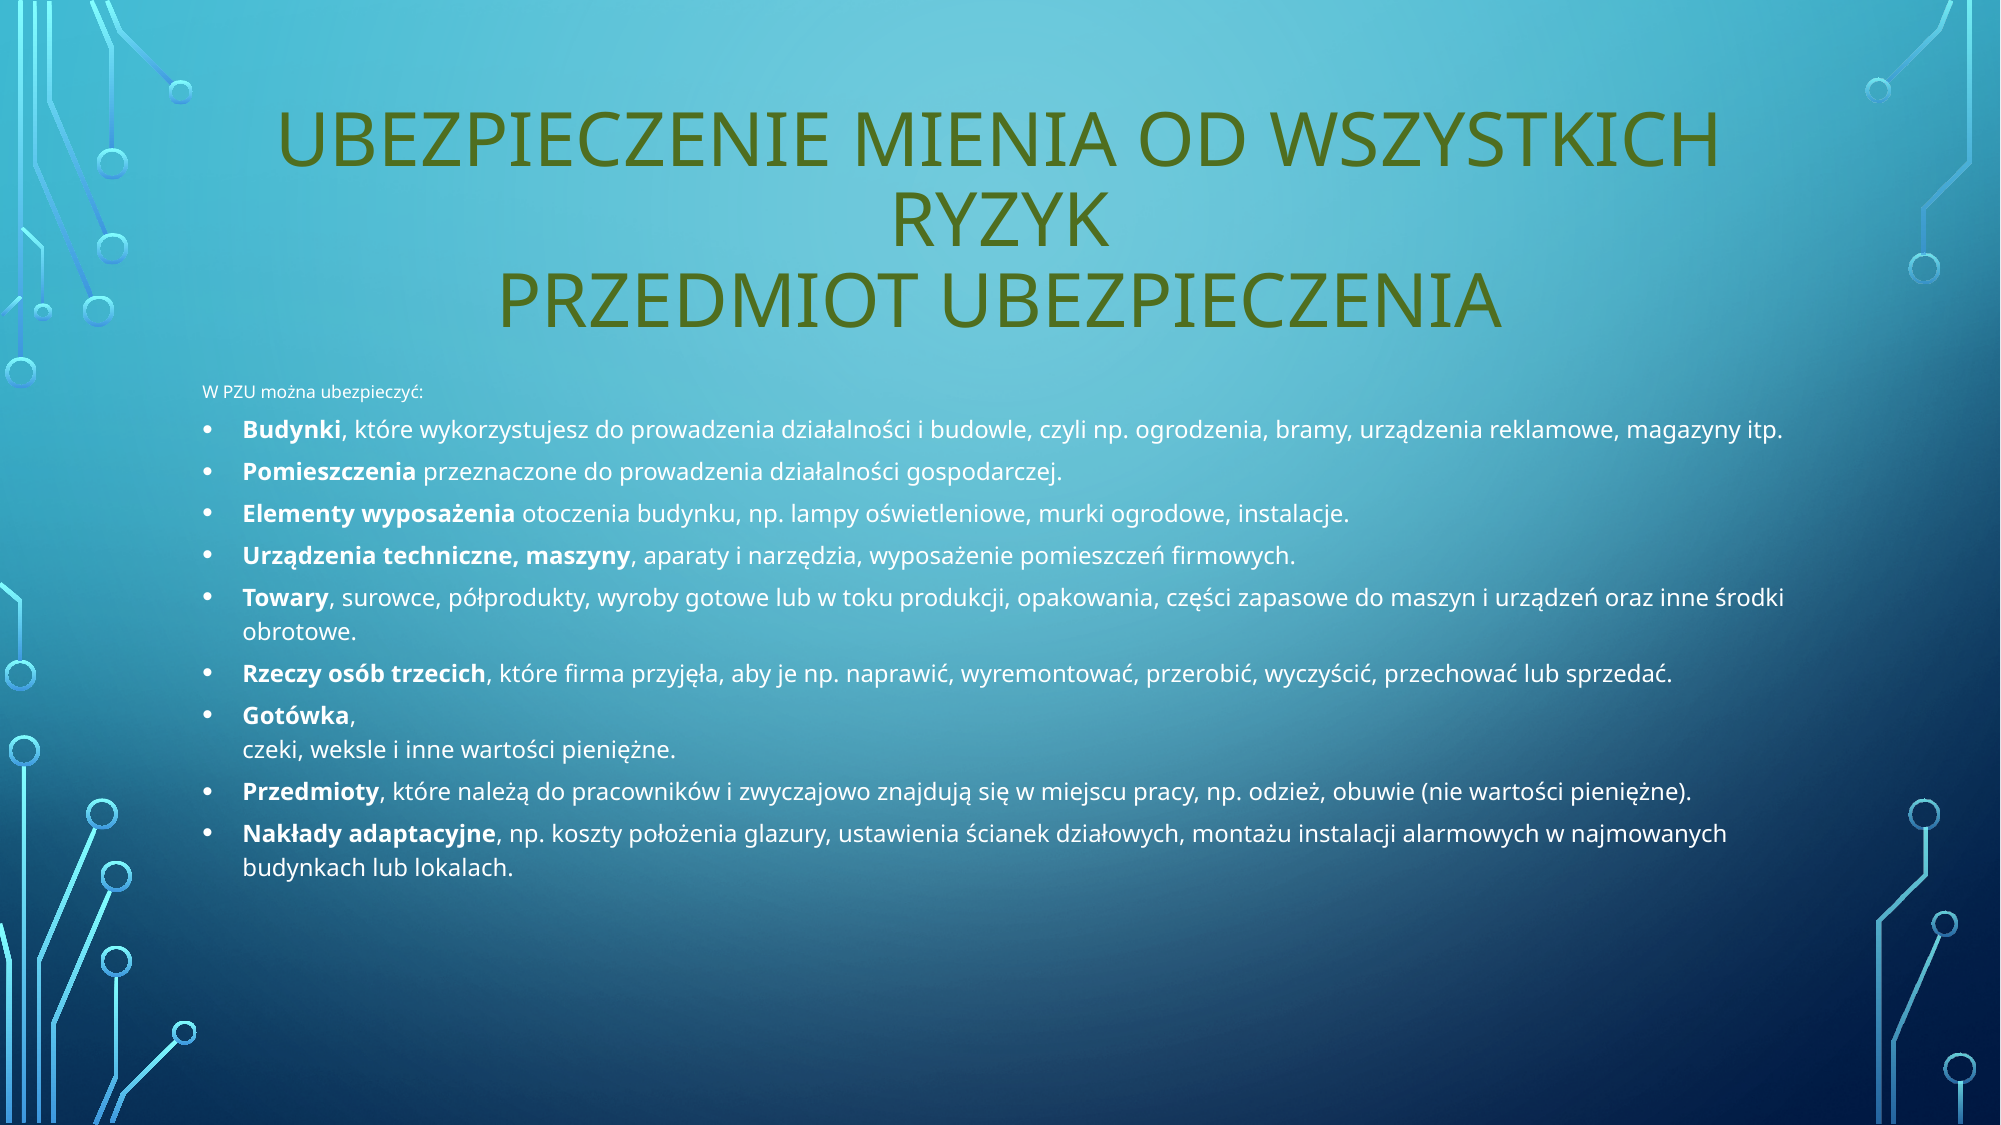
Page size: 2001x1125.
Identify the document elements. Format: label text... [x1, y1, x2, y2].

title Ubezpieczenie mienia od wszystkich ryzyk Przedmiot ubezpieczenia [187, 101, 1813, 344]
list W PZU można ubezpieczyć: Budynki, które wykorzystujesz do prowadzenia działalności i budowle, czyli np. ogrodzenia, bramy, urządzenia reklamowe, magazyny itp. Pomieszczenia przeznaczone do prowadzenia działalności gospodarczej. Elementy wyposażenia otoczenia budynku, np. lampy oświetleniowe, murki ogrodowe, instalacje. Urządzenia techniczne, maszyny, aparaty i narzędzia, wyposażenie pomieszczeń firmowych. Towary, surowce, półprodukty, wyroby gotowe lub w toku produkcji, opakowania, części zapasowe do maszyn i urządzeń oraz inne środki obrotowe. Rzeczy osób trzecich, które firma przyjęła, aby je np. naprawić, wyremontować, przerobić, wyczyścić, przechować lub sprzedać. Gotówka, czeki, weksle i inne wartości pieniężne. Przedmioty, które należą do pracowników i zwyczajowo znajdują się w miejscu pracy, np. odzież, obuwie (nie wartości pieniężne). Nakłady adaptacyjne, np. koszty położenia glazury, ustawienia ścianek działowych, montażu instalacji alarmowych w najmowanych budynkach lub lokalach. [187, 369, 1813, 950]
